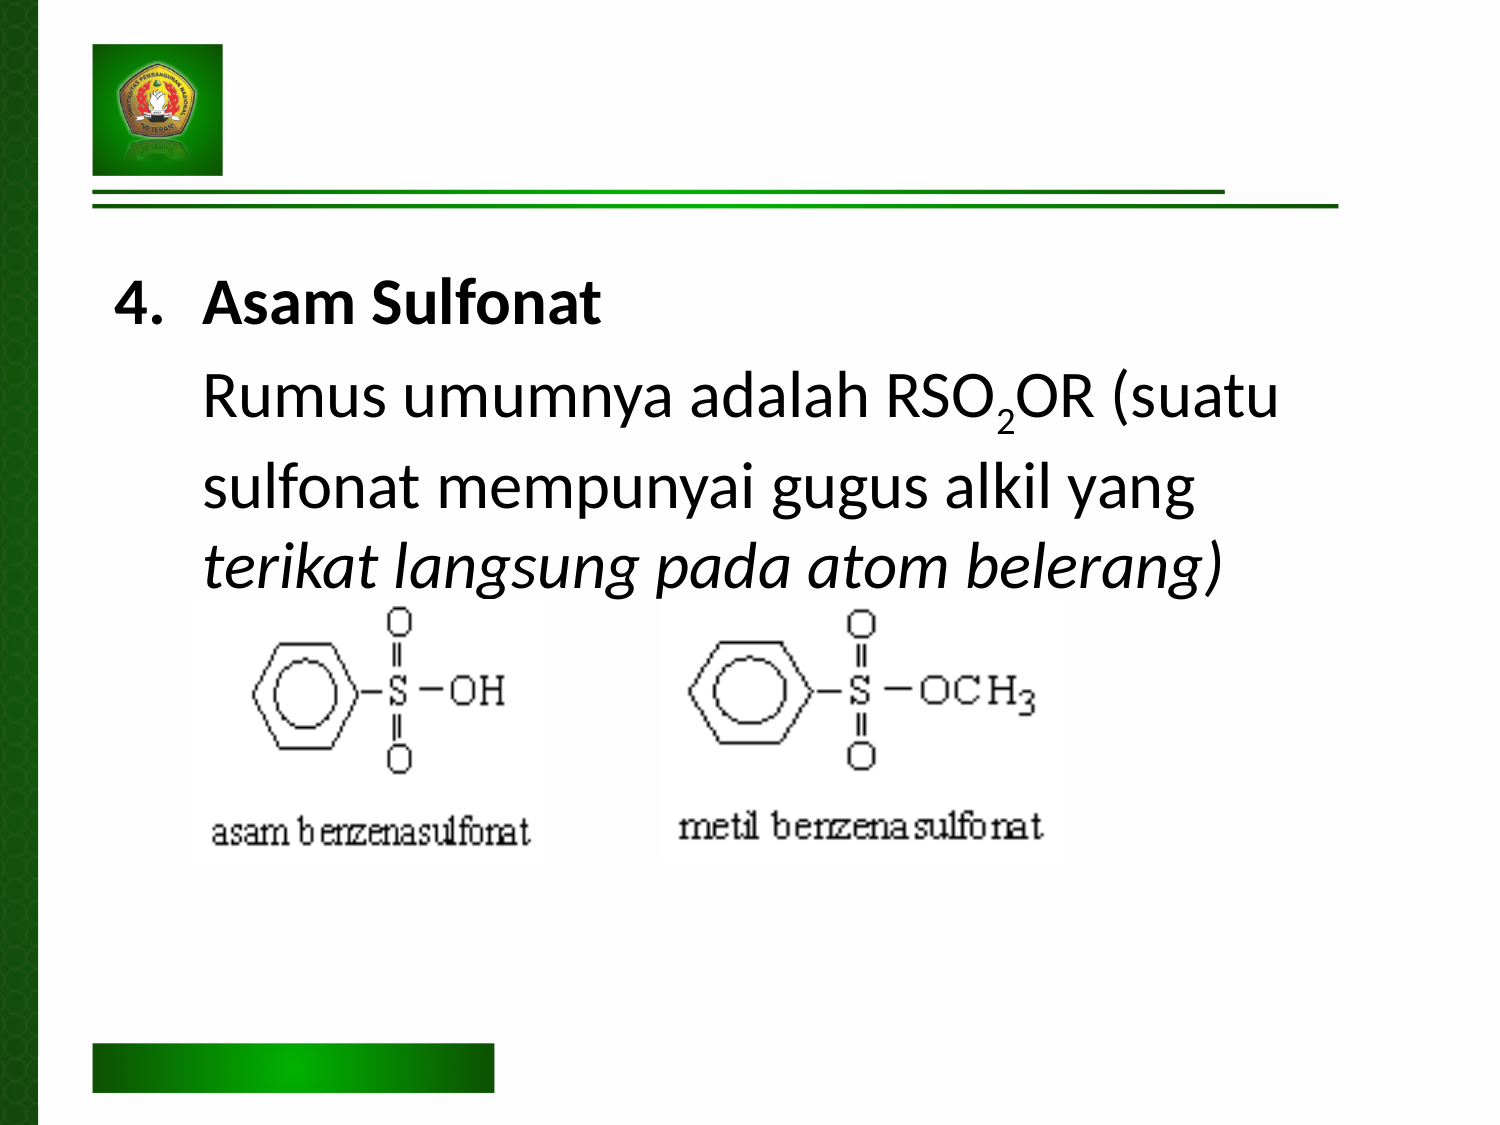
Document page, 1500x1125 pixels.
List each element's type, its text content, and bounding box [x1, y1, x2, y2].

list Asam Sulfonat Rumus umumnya adalah RSO2OR (suatu sulfonat mempunyai gugus alkil yang terikat langsung pada atom belerang) [99, 249, 1338, 1000]
picture [0, 0, 1500, 1125]
